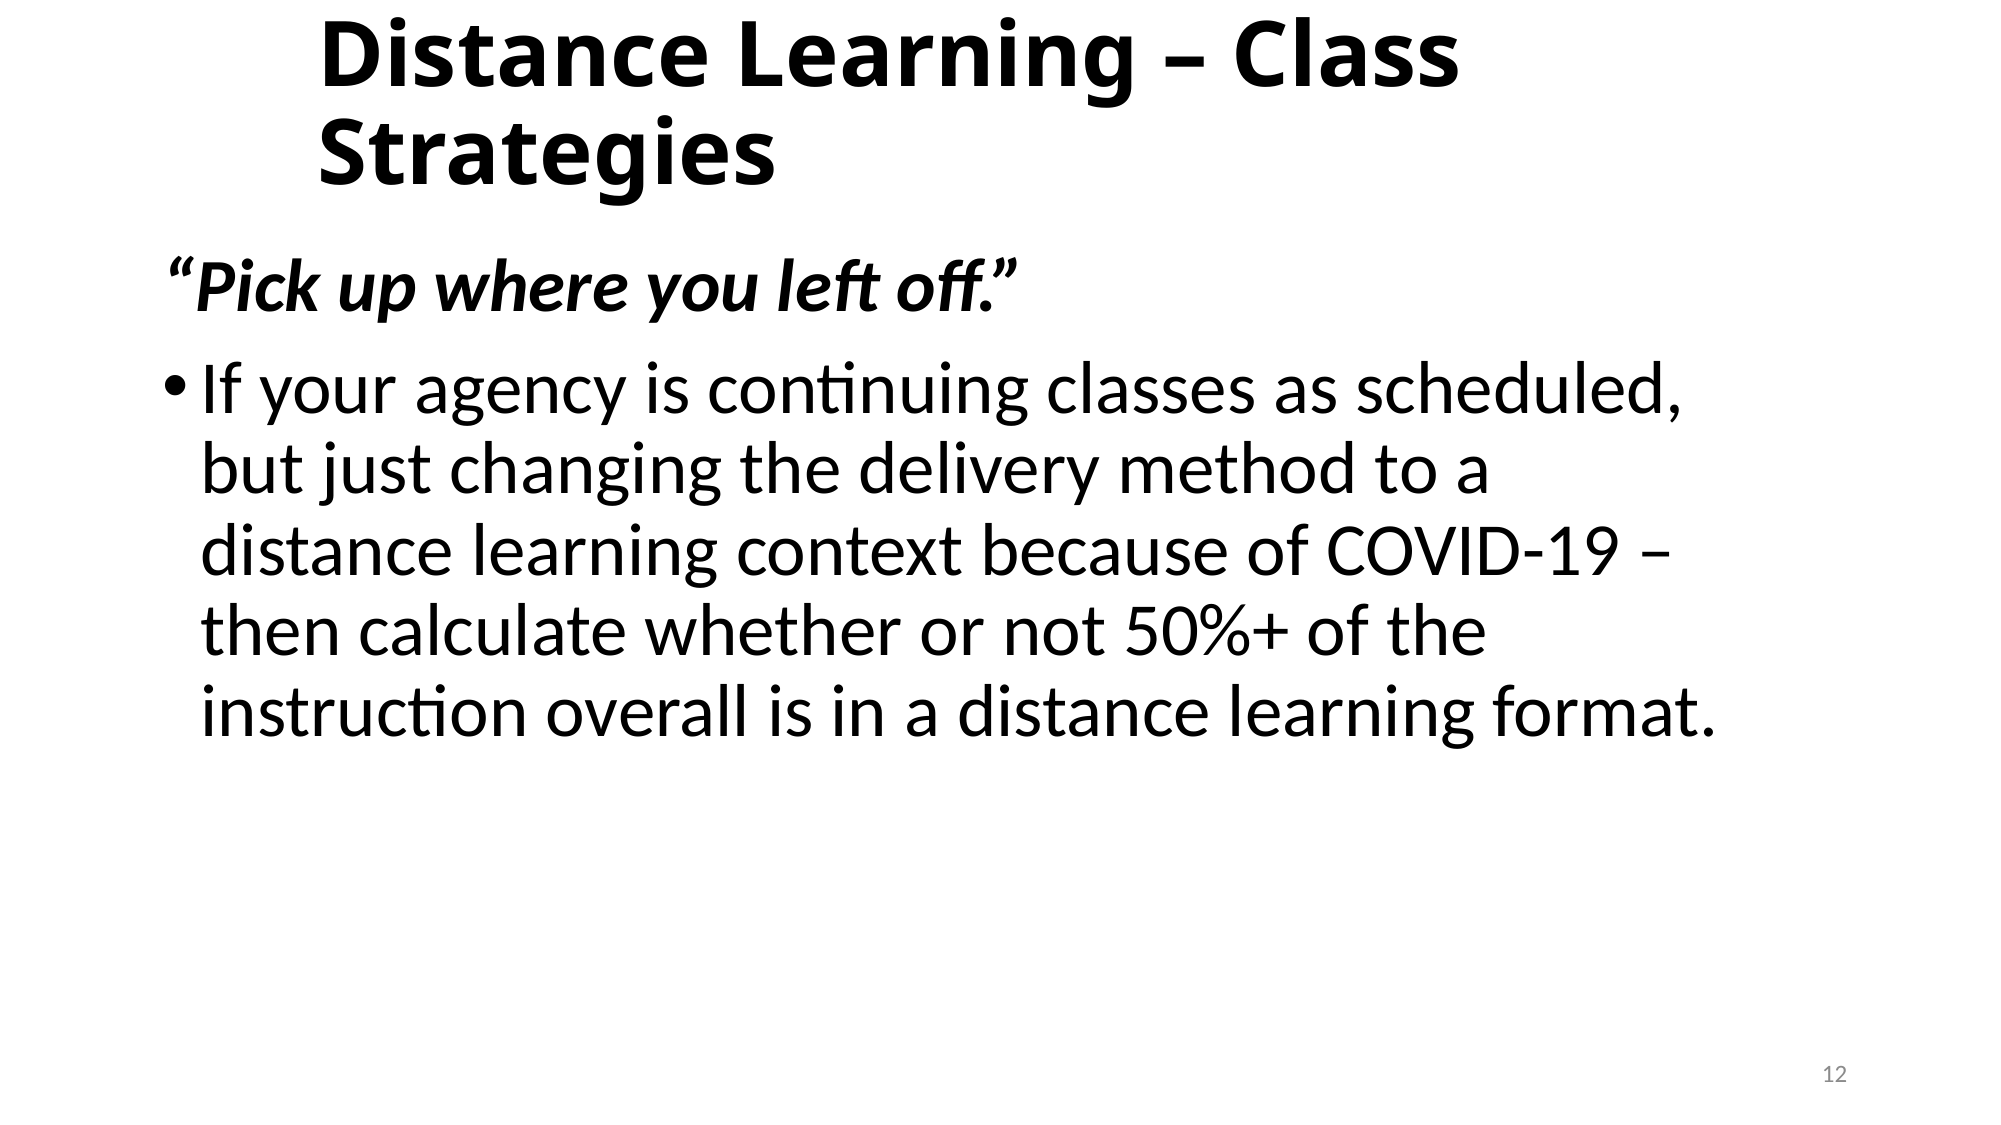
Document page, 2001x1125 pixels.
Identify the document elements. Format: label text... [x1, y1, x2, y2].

title Distance Learning – Class Strategies [302, 0, 1689, 213]
list “Pick up where you left off.” If your agency is continuing classes as scheduled, but just changing the delivery method to a distance learning context because of COVID-19 – then calculate whether or not 50%+ of the instruction overall is in a distance learning format. [147, 238, 1758, 1002]
slide_number 12 [1412, 1042, 1863, 1103]
